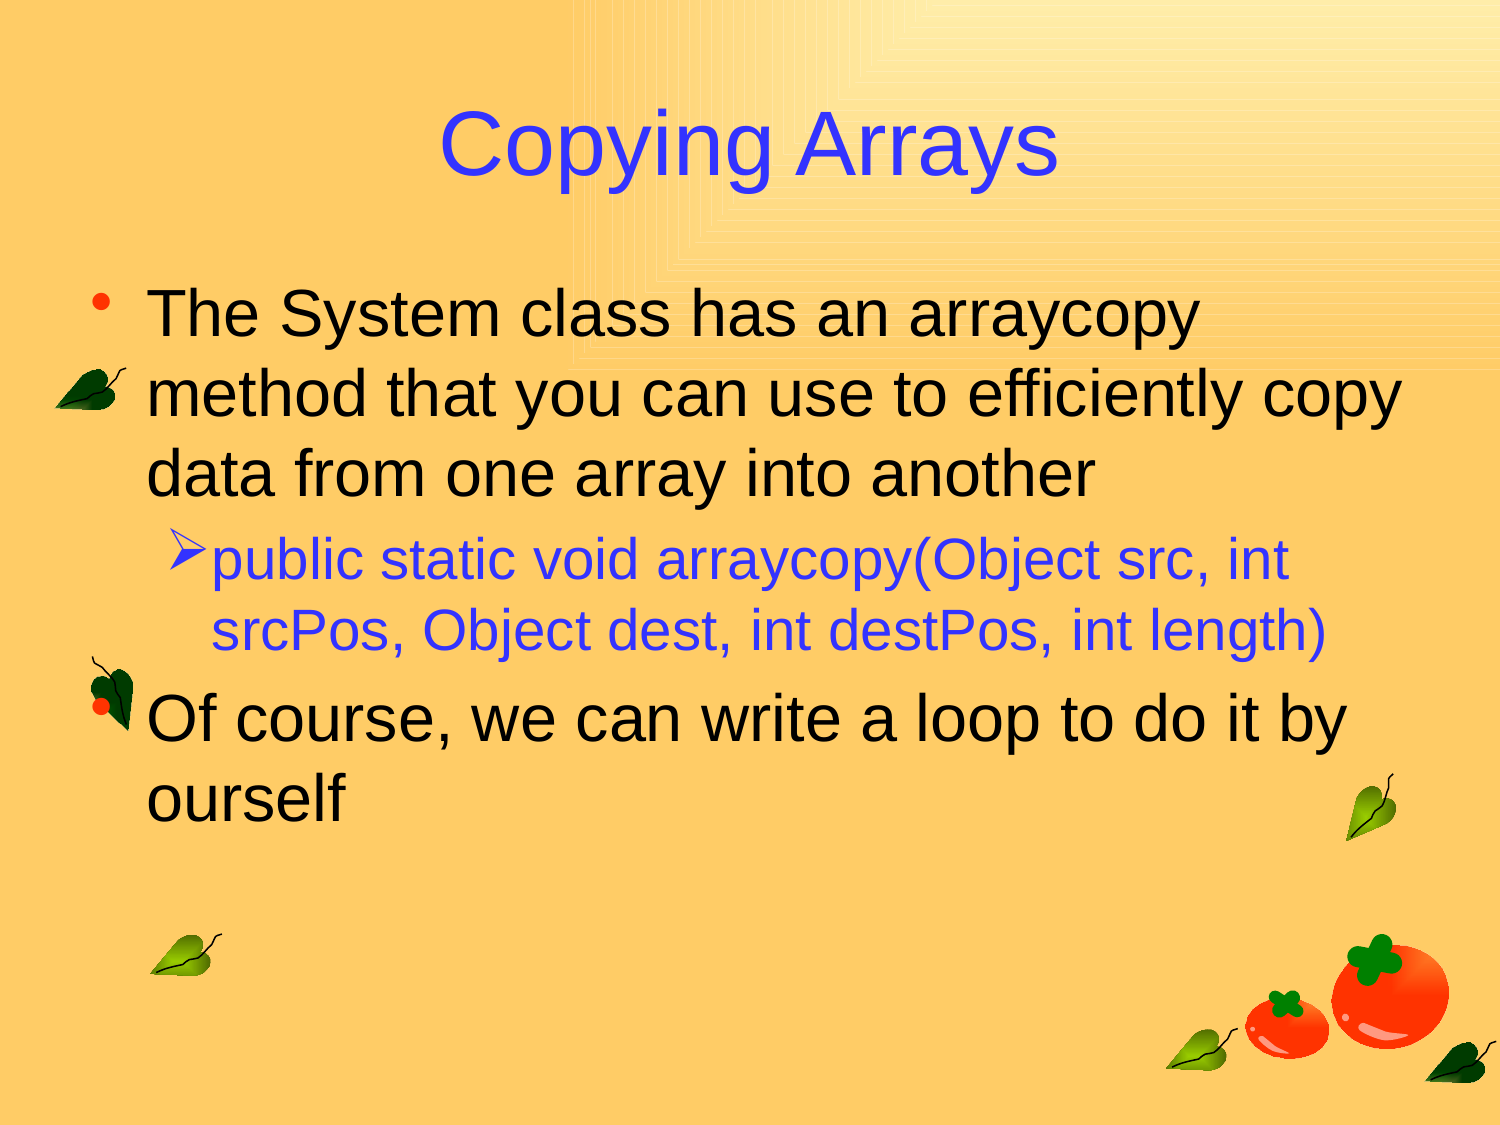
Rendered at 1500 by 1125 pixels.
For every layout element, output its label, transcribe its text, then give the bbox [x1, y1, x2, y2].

title Copying Arrays [74, 44, 1426, 233]
list The System class has an arraycopy method that you can use to efficiently copy data from one array into another public static void arraycopy(Object src, int srcPos, Object dest, int destPos, int length) Of course, we can write a loop to do it by ourself [74, 262, 1426, 1006]
